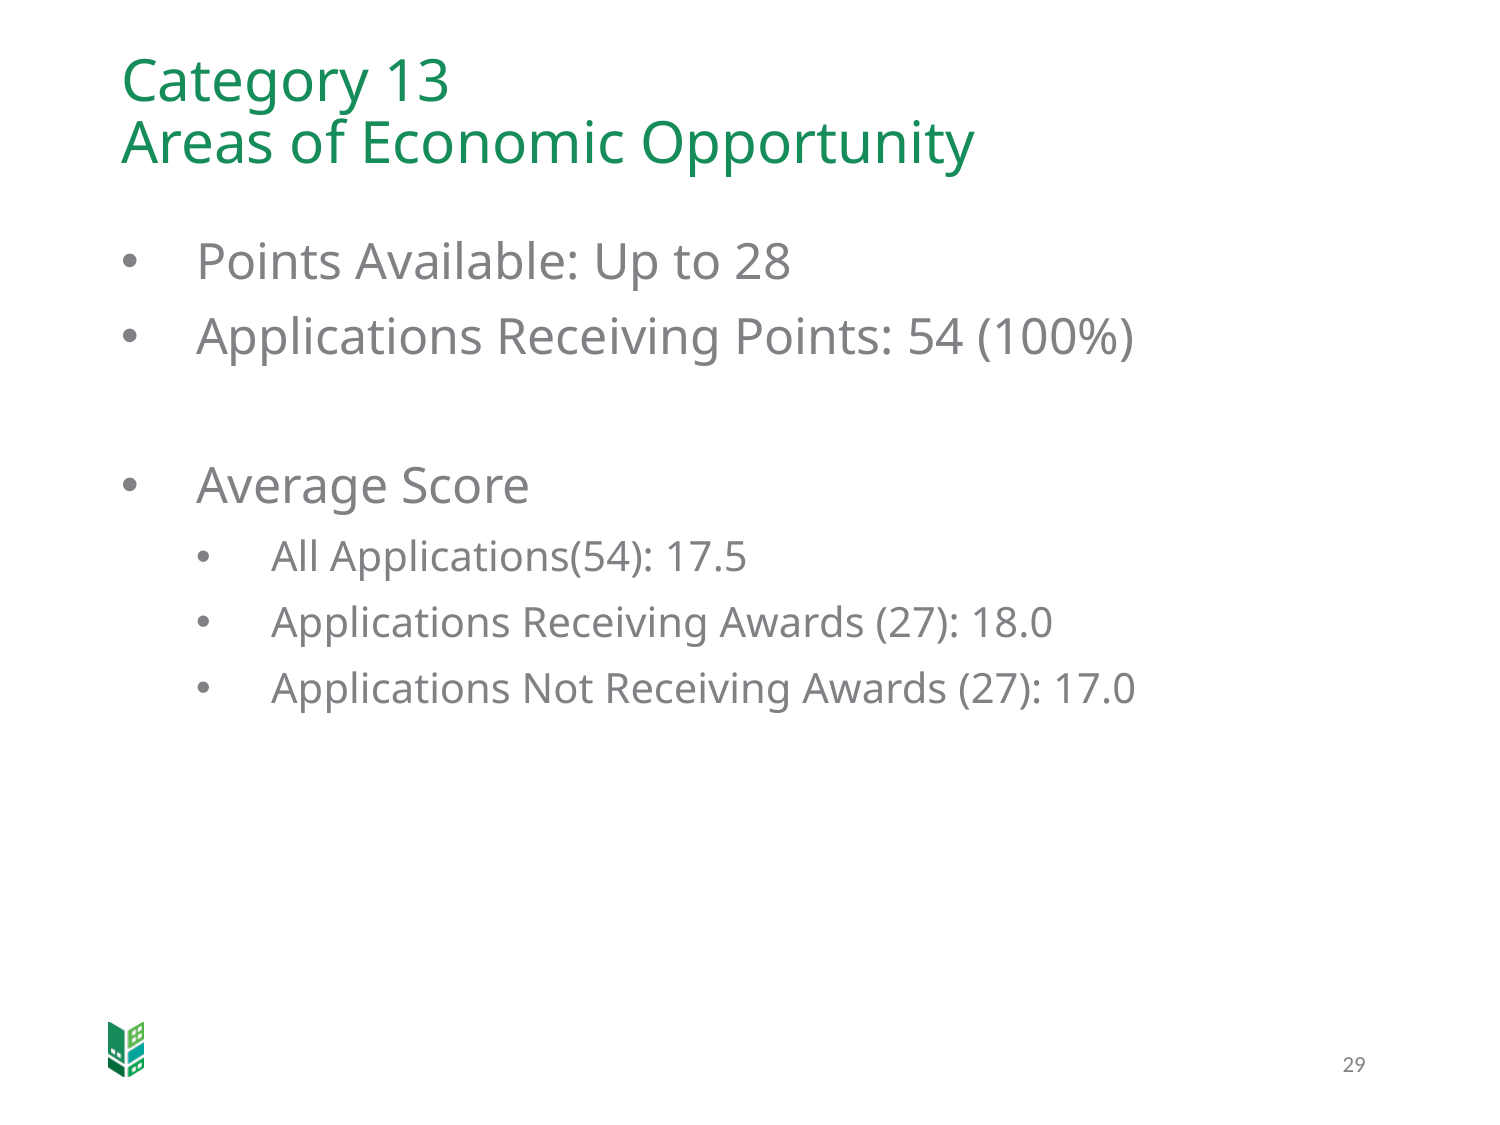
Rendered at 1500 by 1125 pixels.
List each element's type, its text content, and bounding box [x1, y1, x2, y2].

subtitle Points Available: Up to 28 Applications Receiving Points: 54 (100%) Average Score All Applications(54): 17.5 Applications Receiving Awards (27): 18.0 Applications Not Receiving Awards (27): 17.0 [106, 228, 1402, 1010]
picture [108, 1022, 144, 1077]
title Category 13 Areas of Economic Opportunity [106, 43, 1424, 210]
